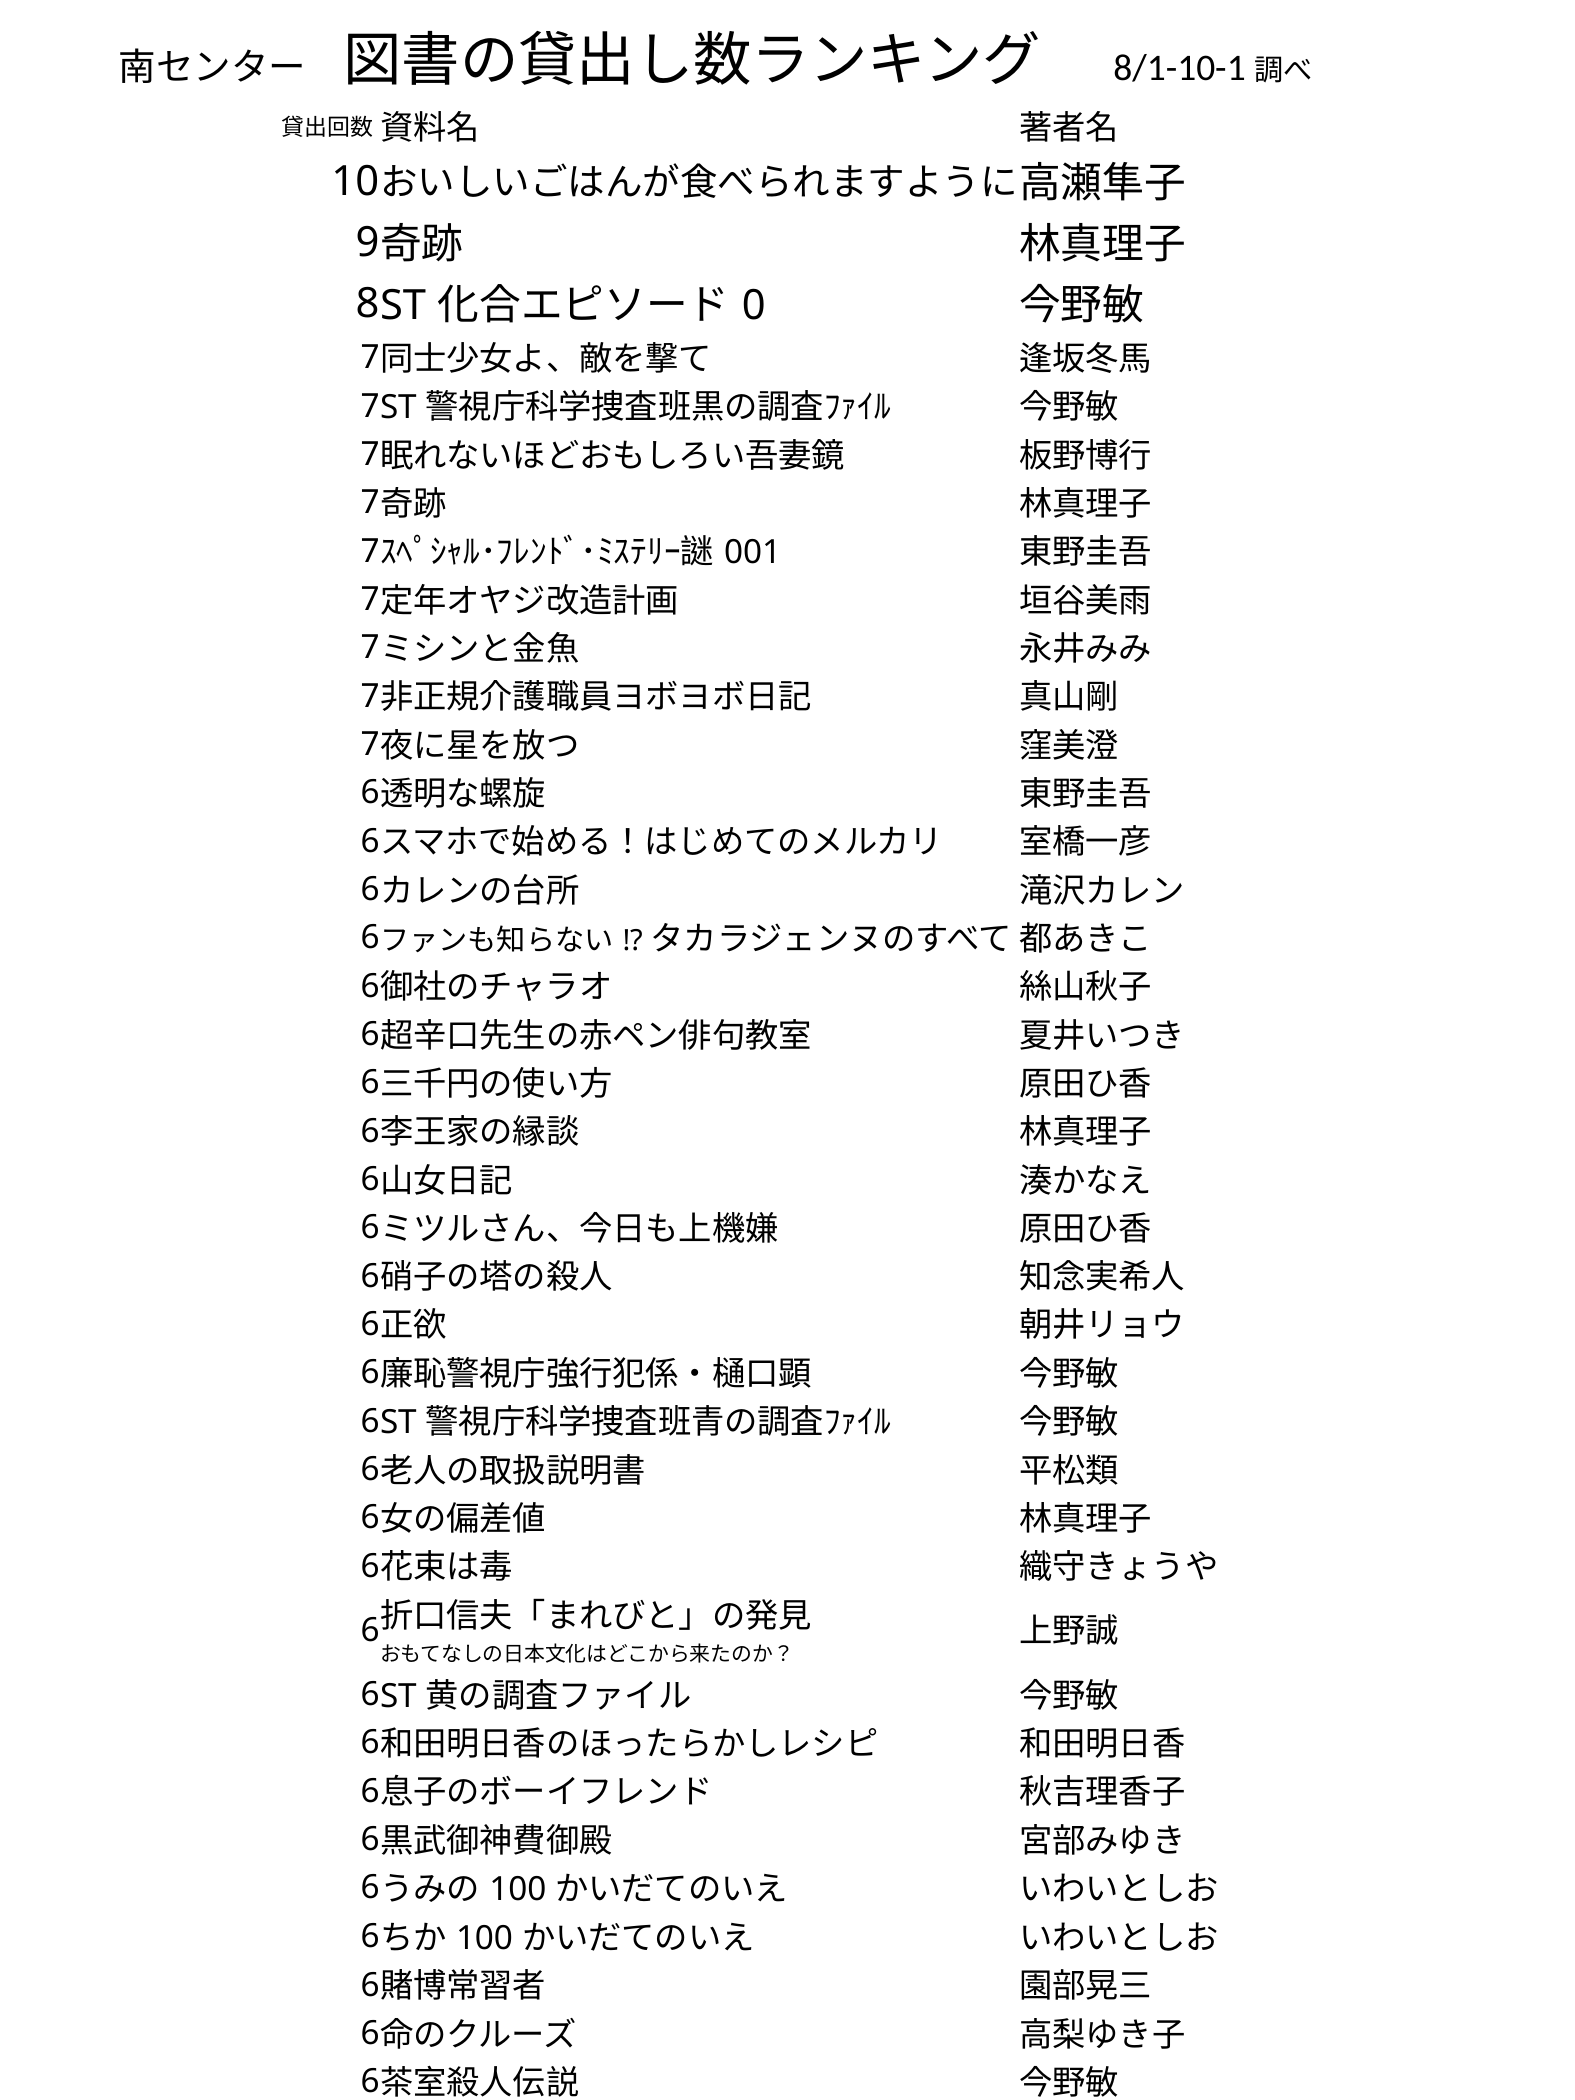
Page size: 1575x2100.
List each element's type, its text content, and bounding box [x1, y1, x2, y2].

table_cell 秋吉理香子 [1019, 1765, 1566, 1813]
text_box 南センター 図書の貸出し数ランキング 8/1-10-1調べ [103, 14, 1381, 100]
table_cell 6 [281, 1959, 380, 2007]
table_cell 李王家の縁談 [380, 1105, 1019, 1153]
table_cell 正欲 [380, 1298, 1019, 1346]
table_cell 6 [281, 1862, 380, 1910]
table_cell 奇跡 [380, 210, 1019, 271]
table_cell 6 [281, 1153, 380, 1202]
table_cell 平松類 [1019, 1443, 1566, 1492]
table_cell 6 [281, 912, 380, 960]
table_cell 6 [281, 960, 380, 1008]
table_cell 園部晃三 [1019, 1959, 1566, 2007]
table_cell 眠れないほどおもしろい吾妻鏡 [380, 428, 1019, 477]
table_cell 硝子の塔の殺人 [380, 1250, 1019, 1298]
table_cell 7 [281, 525, 380, 574]
table_cell 滝沢カレン [1019, 863, 1566, 912]
table_cell ｽﾍﾟｼｬﾙ･ﾌﾚﾝﾄﾞ･ﾐｽﾃﾘｰ謎001 [380, 525, 1019, 574]
table_cell 透明な螺旋 [380, 767, 1019, 815]
table_cell 山女日記 [380, 1153, 1019, 1202]
table_cell 6 [281, 2055, 380, 2100]
table_cell 窪美澄 [1019, 718, 1566, 767]
table_cell 三千円の使い方 [380, 1057, 1019, 1105]
table_header 資料名 [380, 101, 1019, 149]
table_cell 7 [281, 428, 380, 477]
table_cell 絲山秋子 [1019, 960, 1566, 1008]
table_cell 6 [281, 1008, 380, 1057]
table_cell 和田明日香 [1019, 1717, 1566, 1765]
table_cell 6 [281, 767, 380, 815]
table_cell 10 [281, 149, 380, 210]
table_cell カレンの台所 [380, 863, 1019, 912]
table_cell 花束は毒 [380, 1540, 1019, 1588]
table_cell 真山剛 [1019, 670, 1566, 718]
table_cell 6 [281, 2007, 380, 2055]
table_cell 垣谷美雨 [1019, 574, 1566, 622]
table_cell 都あきこ [1019, 912, 1566, 960]
table_cell 6 [281, 1057, 380, 1105]
table_cell ファンも知らない!?タカラジェンヌのすべて [380, 912, 1019, 960]
table_cell 6 [281, 1540, 380, 1588]
table_cell 東野圭吾 [1019, 767, 1566, 815]
table_cell 6 [281, 1492, 380, 1540]
table_cell 6 [281, 1765, 380, 1813]
table_cell 同士少女よ、敵を撃て [380, 332, 1019, 380]
table_cell 奇跡 [380, 477, 1019, 525]
table_cell 夜に星を放つ [380, 718, 1019, 767]
table_cell いわいとしお [1019, 1862, 1566, 1910]
table_cell ミツルさん、今日も上機嫌 [380, 1202, 1019, 1250]
table_cell 今野敏 [1019, 1395, 1566, 1443]
table_cell 今野敏 [1019, 2055, 1566, 2100]
table_cell ちか100かいだてのいえ [380, 1910, 1019, 1959]
table_cell 6 [281, 1813, 380, 1862]
table_cell 板野博行 [1019, 428, 1566, 477]
table_cell 湊かなえ [1019, 1153, 1566, 1202]
table_cell 茶室殺人伝説 [380, 2055, 1019, 2100]
table_cell いわいとしお [1019, 1910, 1566, 1959]
table_cell 室橋一彦 [1019, 815, 1566, 863]
table_cell 息子のボーイフレンド [380, 1765, 1019, 1813]
table_cell スマホで始める！はじめてのメルカリ [380, 815, 1019, 863]
table_cell うみの100かいだてのいえ [380, 1862, 1019, 1910]
table_cell 織守きょうや [1019, 1540, 1566, 1588]
table_cell ST警視庁科学捜査班黒の調査ﾌｧｲﾙ [380, 380, 1019, 428]
table_cell 原田ひ香 [1019, 1057, 1566, 1105]
table_cell 6 [281, 1346, 380, 1395]
table_cell 6 [281, 1668, 380, 1717]
table_cell 黒武御神費御殿 [380, 1813, 1019, 1862]
table_cell 命のクルーズ [380, 2007, 1019, 2055]
table_cell 6 [281, 1443, 380, 1492]
table_cell 夏井いつき [1019, 1008, 1566, 1057]
table_cell 東野圭吾 [1019, 525, 1566, 574]
table_cell 7 [281, 574, 380, 622]
table_cell 原田ひ香 [1019, 1202, 1566, 1250]
table_cell 廉恥警視庁強行犯係・樋口顕 [380, 1346, 1019, 1395]
table_cell 今野敏 [1019, 1668, 1566, 1717]
table_cell ST警視庁科学捜査班青の調査ﾌｧｲﾙ [380, 1395, 1019, 1443]
table_cell 7 [281, 477, 380, 525]
table_header 貸出回数 [281, 101, 380, 149]
table_cell 永井みみ [1019, 622, 1566, 670]
table_cell おいしいごはんが食べられますように [380, 149, 1019, 210]
table_cell ミシンと金魚 [380, 622, 1019, 670]
table_cell 今野敏 [1019, 380, 1566, 428]
table_cell 今野敏 [1019, 271, 1566, 332]
table_cell 林真理子 [1019, 1105, 1566, 1153]
table_cell 7 [281, 718, 380, 767]
table_cell 9 [281, 210, 380, 271]
table_cell 6 [281, 1910, 380, 1959]
table_cell 定年オヤジ改造計画 [380, 574, 1019, 622]
table_cell 林真理子 [1019, 1492, 1566, 1540]
table_cell 林真理子 [1019, 210, 1566, 271]
table_cell 7 [281, 380, 380, 428]
table_cell 朝井リョウ [1019, 1298, 1566, 1346]
table_cell 7 [281, 332, 380, 380]
table_cell 御社のチャラオ [380, 960, 1019, 1008]
table_cell 8 [281, 271, 380, 332]
table_cell 6 [281, 1395, 380, 1443]
table_cell 7 [281, 670, 380, 718]
table_cell 今野敏 [1019, 1346, 1566, 1395]
table_cell 6 [281, 1588, 380, 1668]
table_cell 知念実希人 [1019, 1250, 1566, 1298]
table_cell 女の偏差値 [380, 1492, 1019, 1540]
table_cell 非正規介護職員ヨボヨボ日記 [380, 670, 1019, 718]
table_cell 賭博常習者 [380, 1959, 1019, 2007]
table_cell 6 [281, 1717, 380, 1765]
table_cell 折口信夫「まれびと」の発見 おもてなしの日本文化はどこから来たのか？ [380, 1588, 1019, 1668]
table_cell 6 [281, 815, 380, 863]
table_cell 高梨ゆき子 [1019, 2007, 1566, 2055]
table_cell 宮部みゆき [1019, 1813, 1566, 1862]
table_cell 林真理子 [1019, 477, 1566, 525]
table_cell 逢坂冬馬 [1019, 332, 1566, 380]
table_cell 6 [281, 1105, 380, 1153]
table_cell 6 [281, 1298, 380, 1346]
table_header 著者名 [1019, 101, 1566, 149]
table_cell ST化合エピソード0 [380, 271, 1019, 332]
table_cell 超辛口先生の赤ペン俳句教室 [380, 1008, 1019, 1057]
table_cell 6 [281, 1250, 380, 1298]
table_cell 7 [281, 622, 380, 670]
table_cell 老人の取扱説明書 [380, 1443, 1019, 1492]
table_cell 上野誠 [1019, 1588, 1566, 1668]
table_cell 和田明日香のほったらかしレシピ [380, 1717, 1019, 1765]
table_cell ST黄の調査ファイル [380, 1668, 1019, 1717]
table_cell 6 [281, 863, 380, 912]
table_cell 6 [281, 1202, 380, 1250]
table_cell 高瀬隼子 [1019, 149, 1566, 210]
